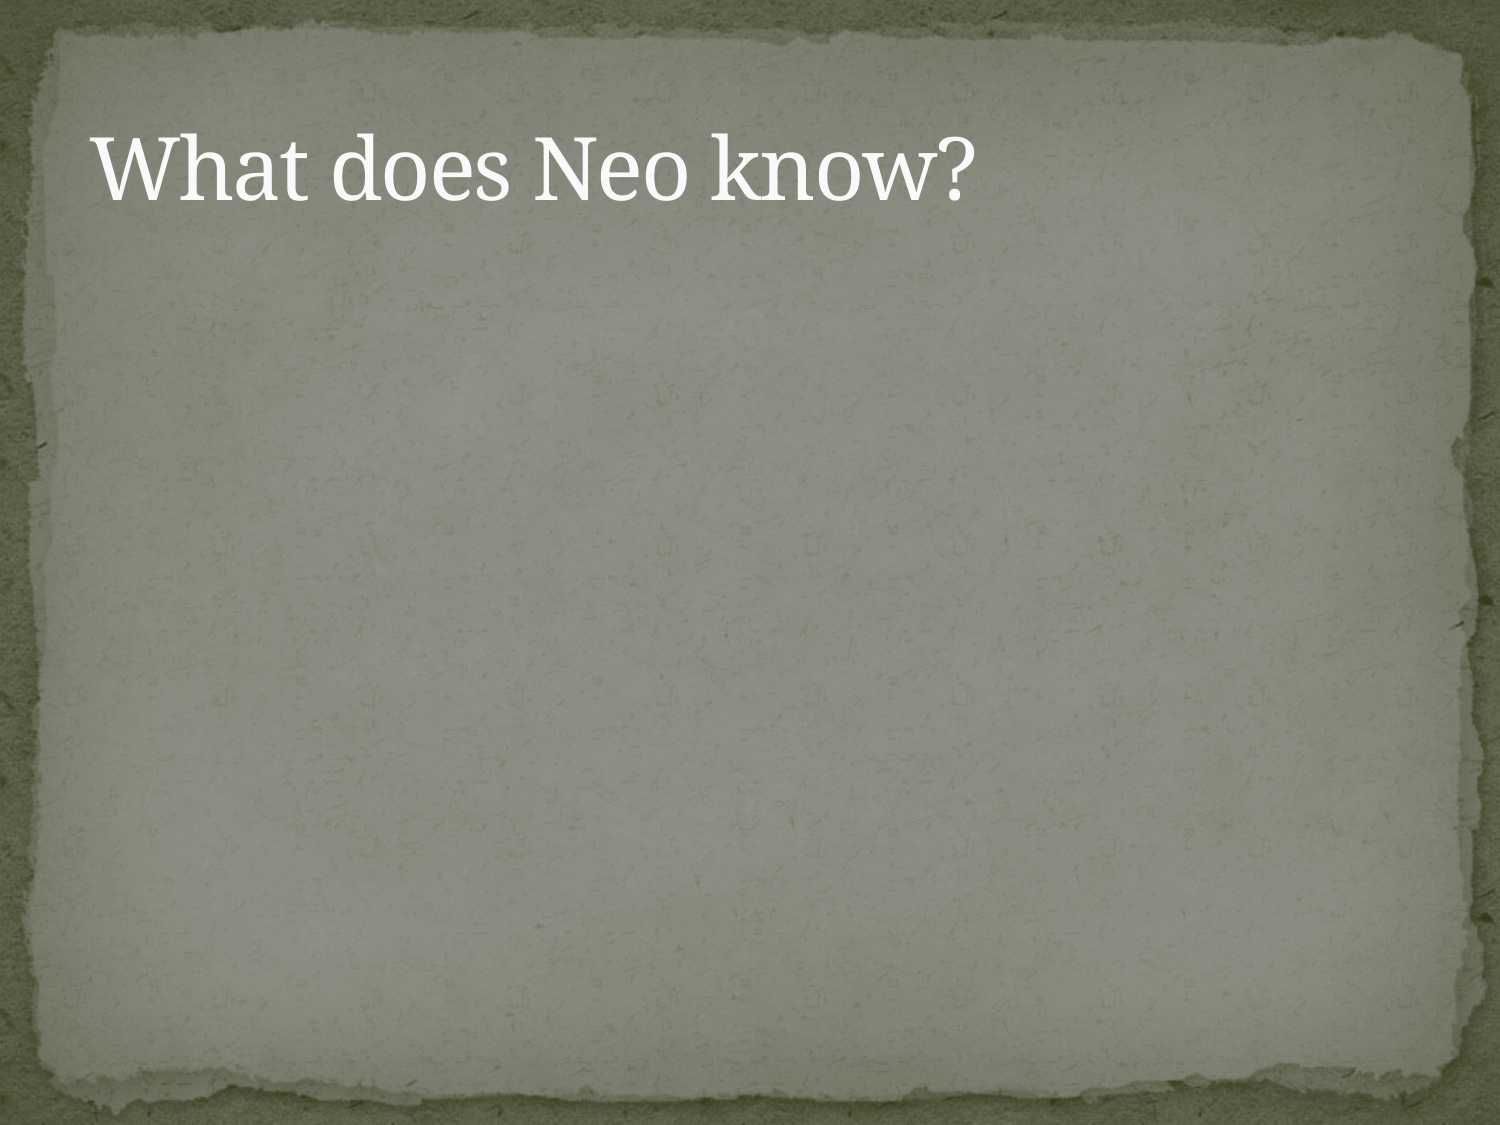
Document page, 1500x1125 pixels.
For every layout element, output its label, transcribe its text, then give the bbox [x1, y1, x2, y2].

title What does Neo know? [74, 24, 1425, 225]
